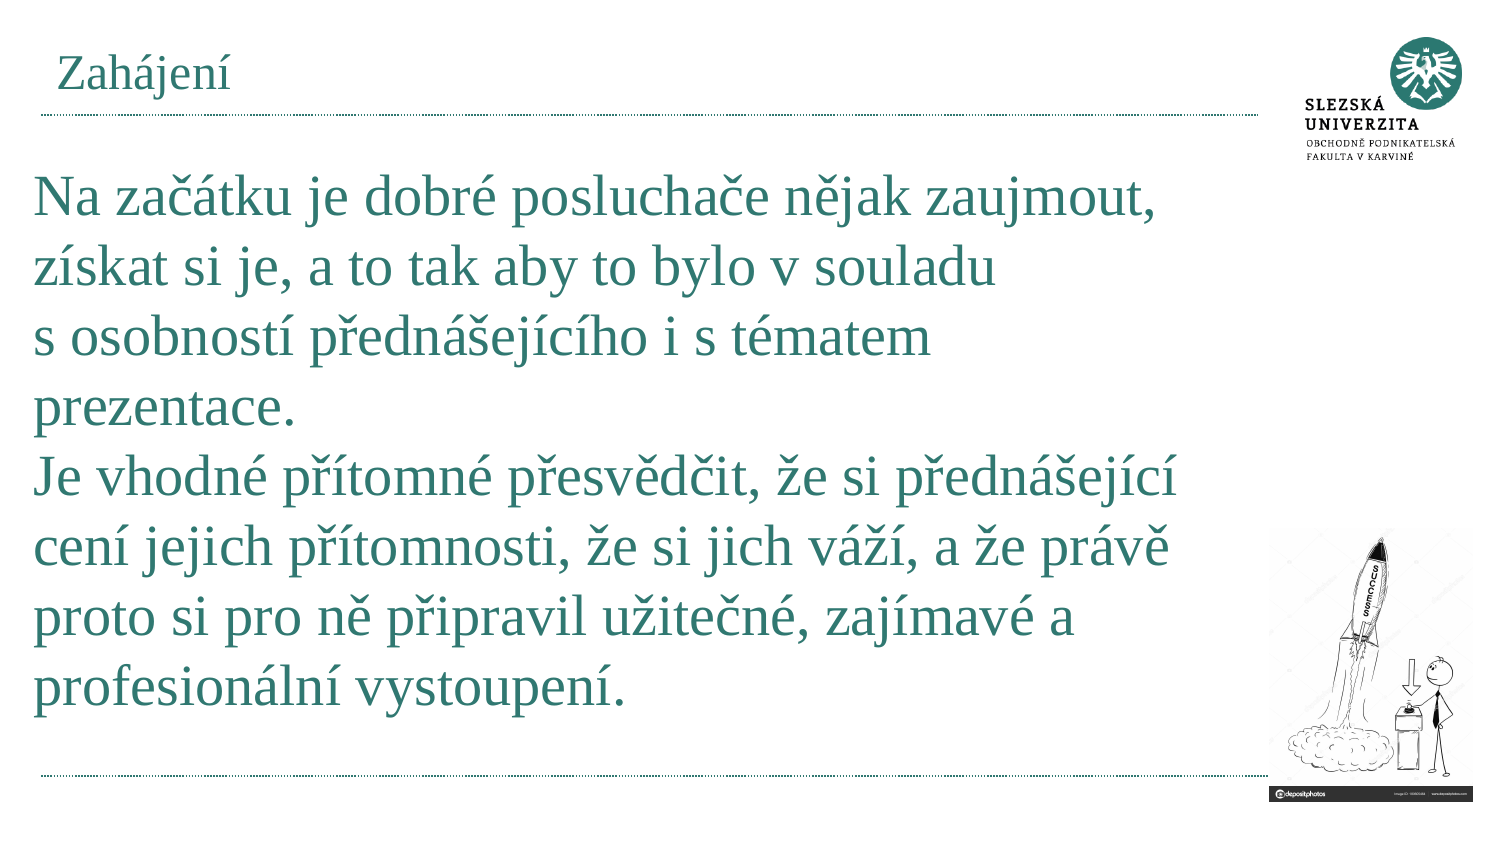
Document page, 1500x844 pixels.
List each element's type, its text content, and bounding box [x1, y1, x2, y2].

picture [1269, 527, 1474, 802]
picture [1305, 37, 1462, 160]
list Na začátku je dobré posluchače nějak zaujmout, získat si je, a to tak aby to bylo v souladu s osobností přednášejícího i s tématem prezentace. Je vhodné přítomné přesvědčit, že si přednášející cení jejich přítomnosti, že si jich váží, a že právě proto si pro ně připravil užitečné, zajímavé a profesionální vystoupení. [18, 150, 1211, 686]
title Zahájení [41, 32, 786, 116]
